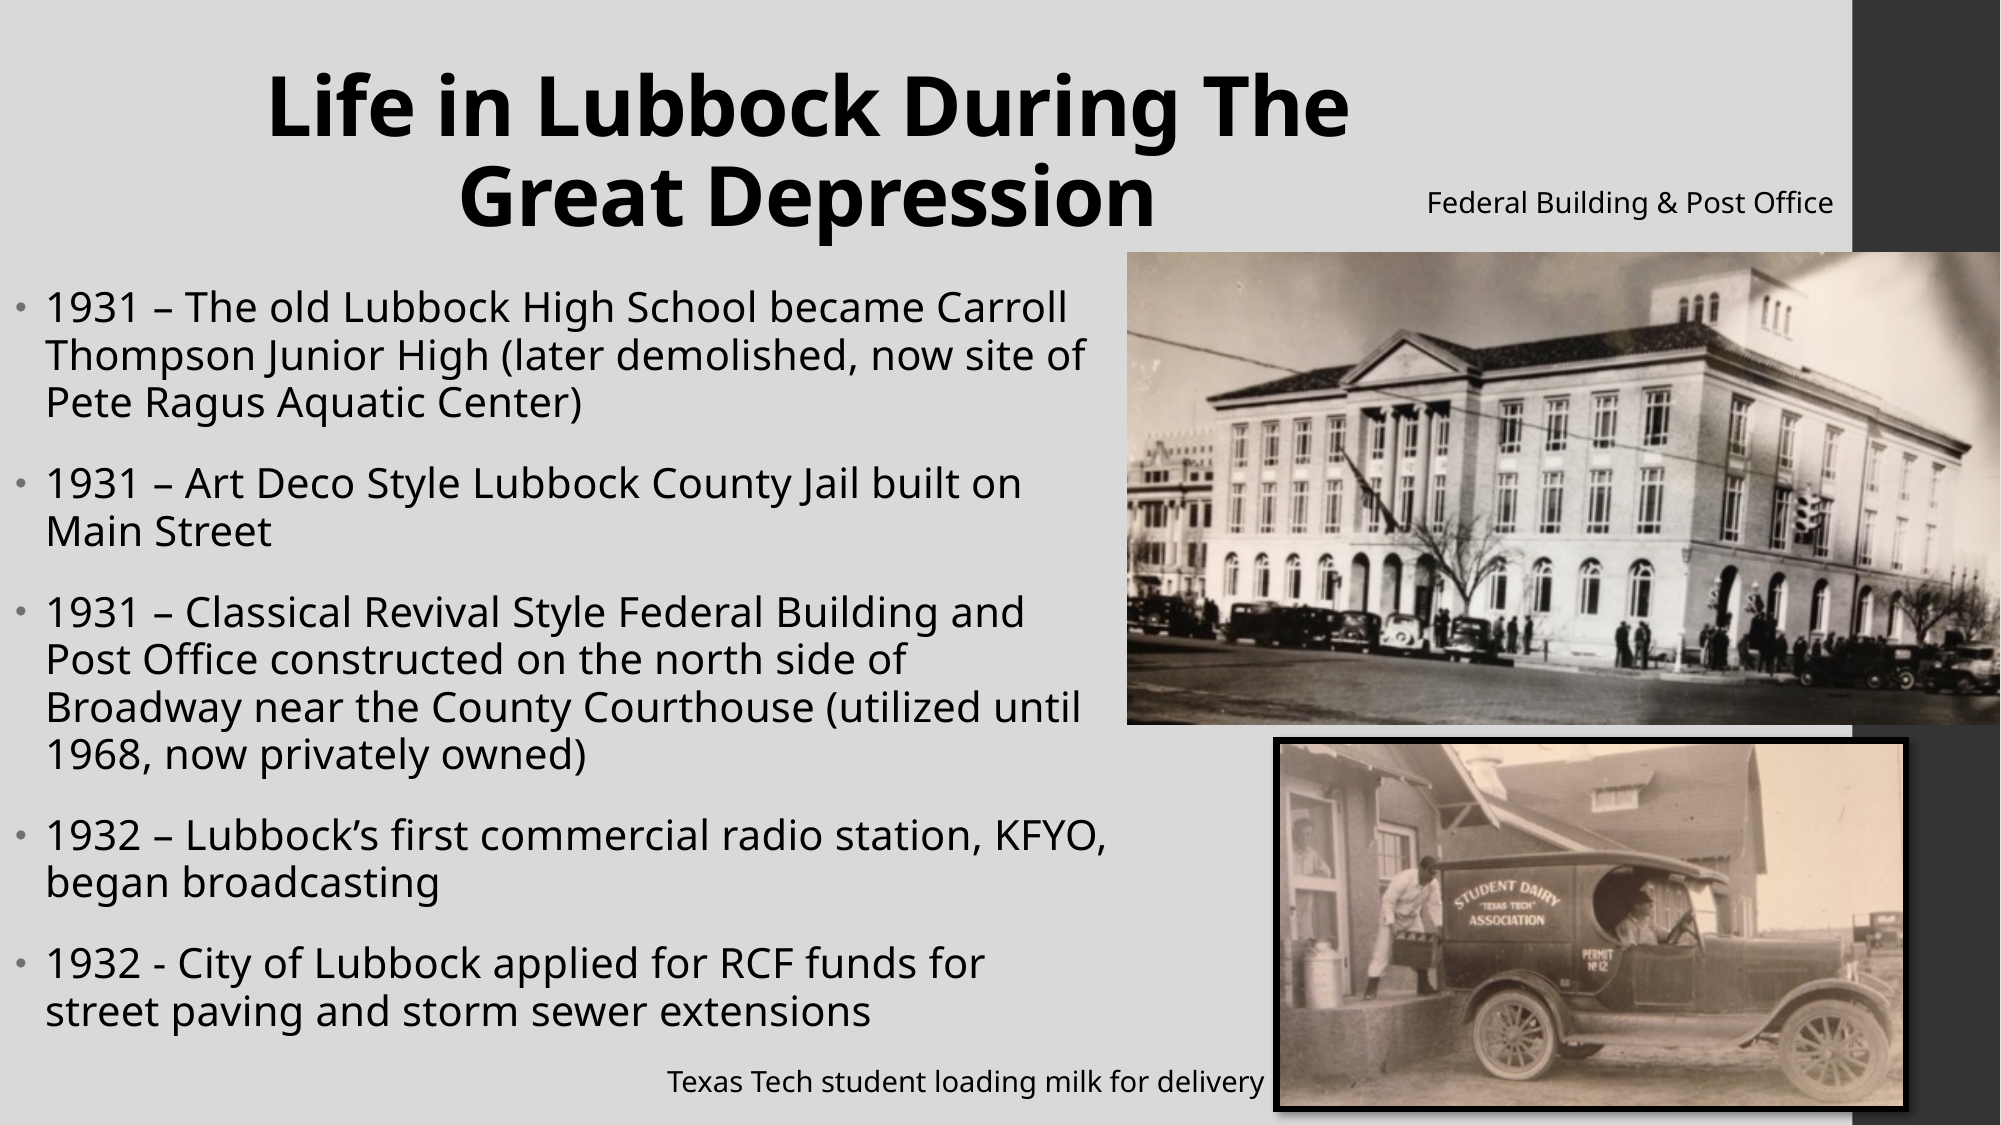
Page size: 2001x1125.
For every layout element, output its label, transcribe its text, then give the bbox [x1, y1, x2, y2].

text_box Texas Tech student loading milk for delivery [437, 1055, 1272, 1106]
text_box Federal Building & Post Office [1280, 177, 1850, 227]
list 1931 – The old Lubbock High School became Carroll Thompson Junior High (later demolished, now site of Pete Ragus Aquatic Center) 1931 – Art Deco Style Lubbock County Jail built on Main Street 1931 – Classical Revival Style Federal Building and Post Office constructed on the north side of Broadway near the County Courthouse (utilized until 1968, now privately owned) 1932 – Lubbock’s first commercial radio station, KFYO, began broadcasting 1932 - City of Lubbock applied for RCF funds for street paving and storm sewer extensions [0, 277, 1128, 1125]
title Life in Lubbock During The Great Depression [206, 40, 1410, 253]
picture [1279, 743, 1904, 1107]
picture [1127, 251, 2000, 725]
